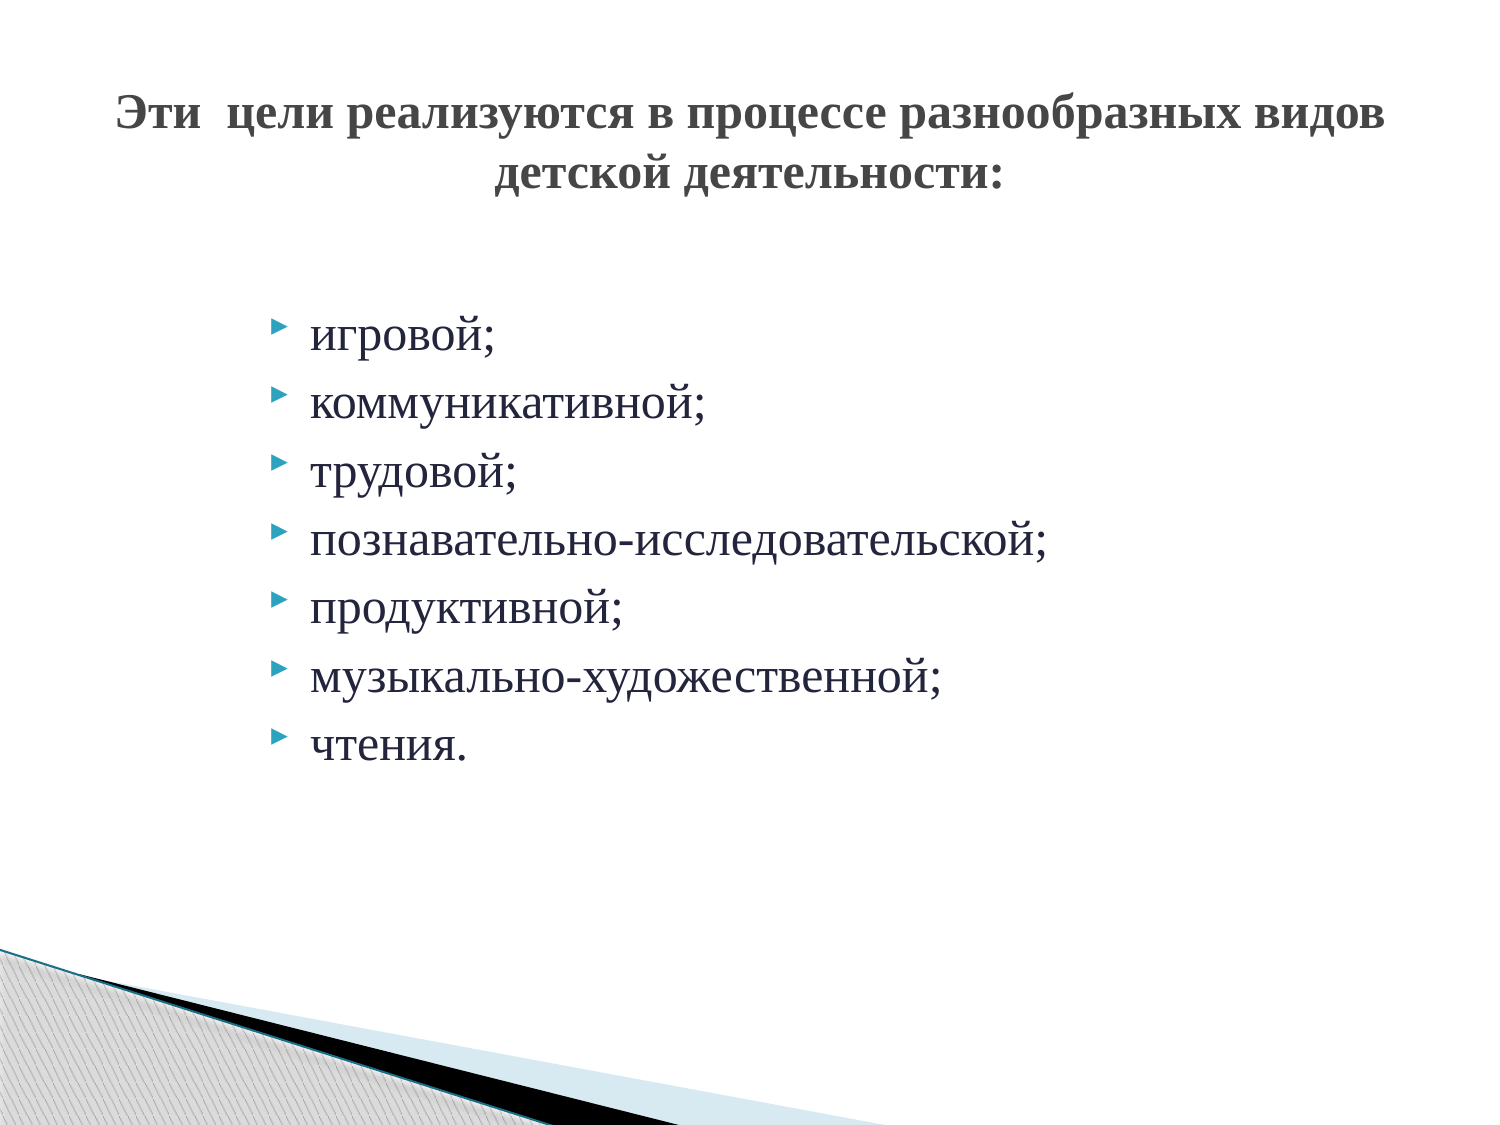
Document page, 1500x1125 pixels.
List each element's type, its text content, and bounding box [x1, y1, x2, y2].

list игровой; коммуникативной; трудовой; познавательно-исследовательской; продуктивной; музыкально-художественной; чтения. [235, 292, 1466, 1025]
title Эти цели реализуются в процессе разнообразных видов детской деятельности: [75, 45, 1425, 233]
